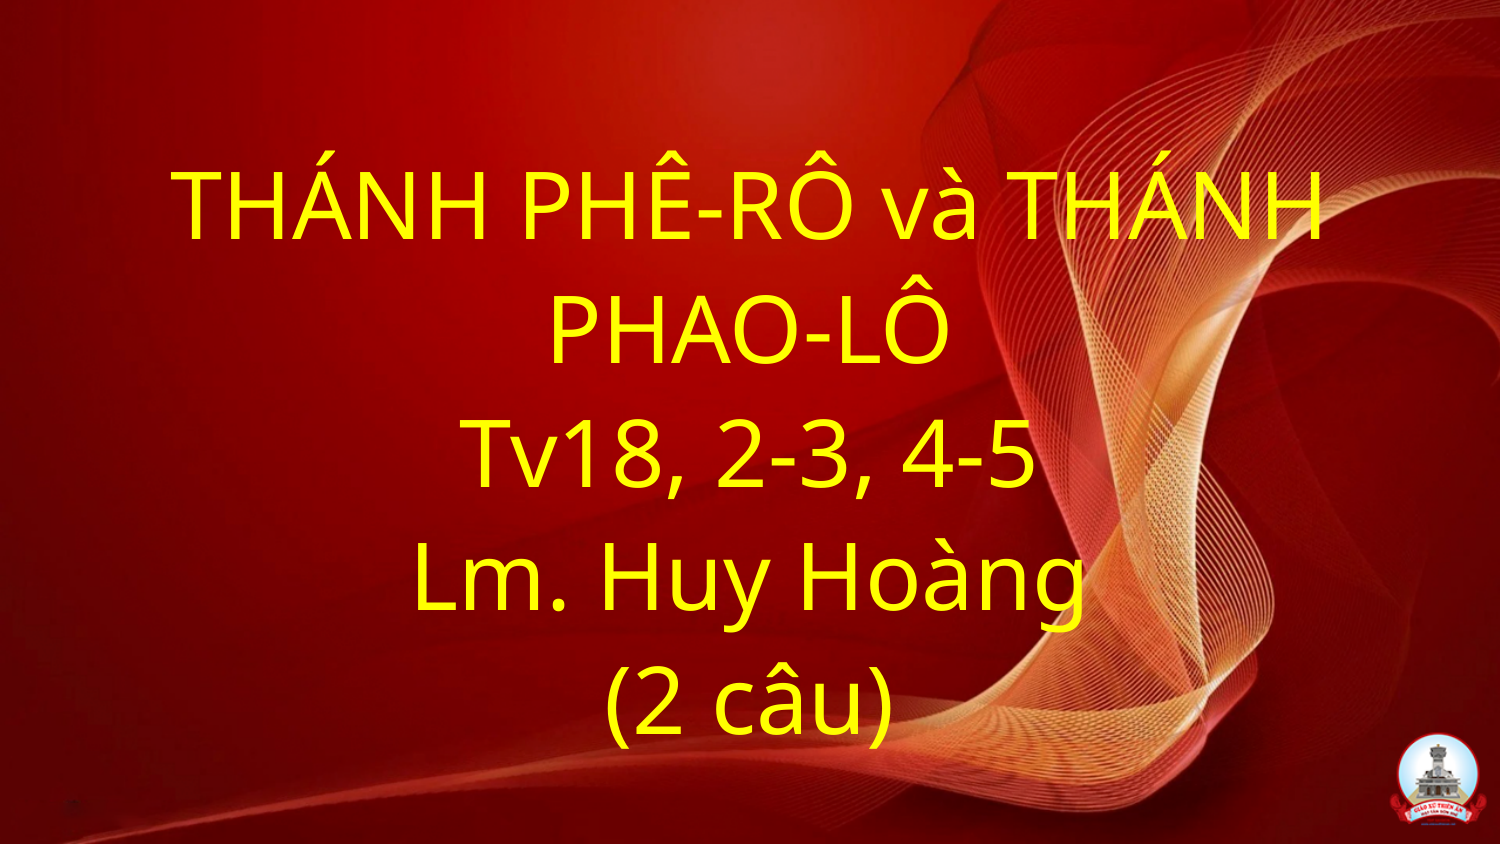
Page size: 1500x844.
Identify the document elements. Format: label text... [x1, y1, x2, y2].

picture [0, 535, 1500, 844]
title THÁNH PHÊ-RÔ và THÁNH PHAO-LÔ Tv18, 2-3, 4-5 Lm. Huy Hoàng (2 câu) [0, 353, 1500, 535]
picture [0, 0, 1500, 353]
